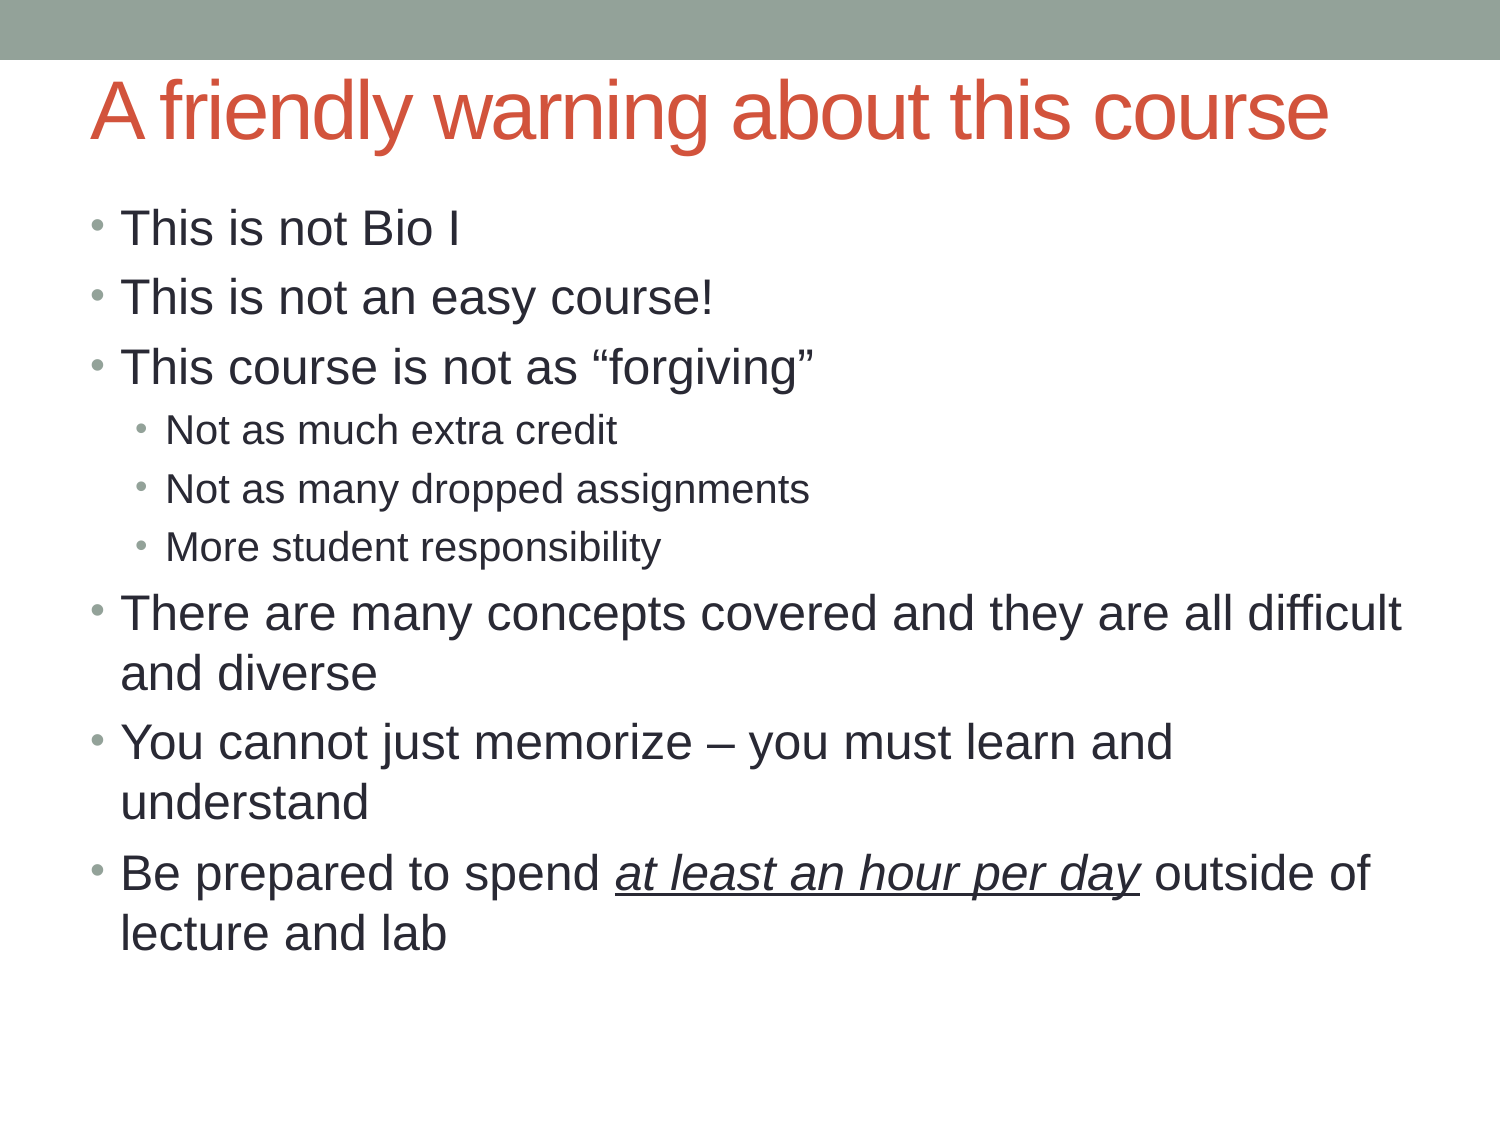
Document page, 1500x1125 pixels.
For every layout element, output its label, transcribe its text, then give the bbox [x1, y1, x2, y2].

list This is not Bio I This is not an easy course! This course is not as “forgiving” Not as much extra credit Not as many dropped assignments More student responsibility There are many concepts covered and they are all difficult and diverse You cannot just memorize – you must learn and understand Be prepared to spend at least an hour per day outside of lecture and lab [75, 187, 1425, 988]
title A friendly warning about this course [75, 24, 1425, 187]
